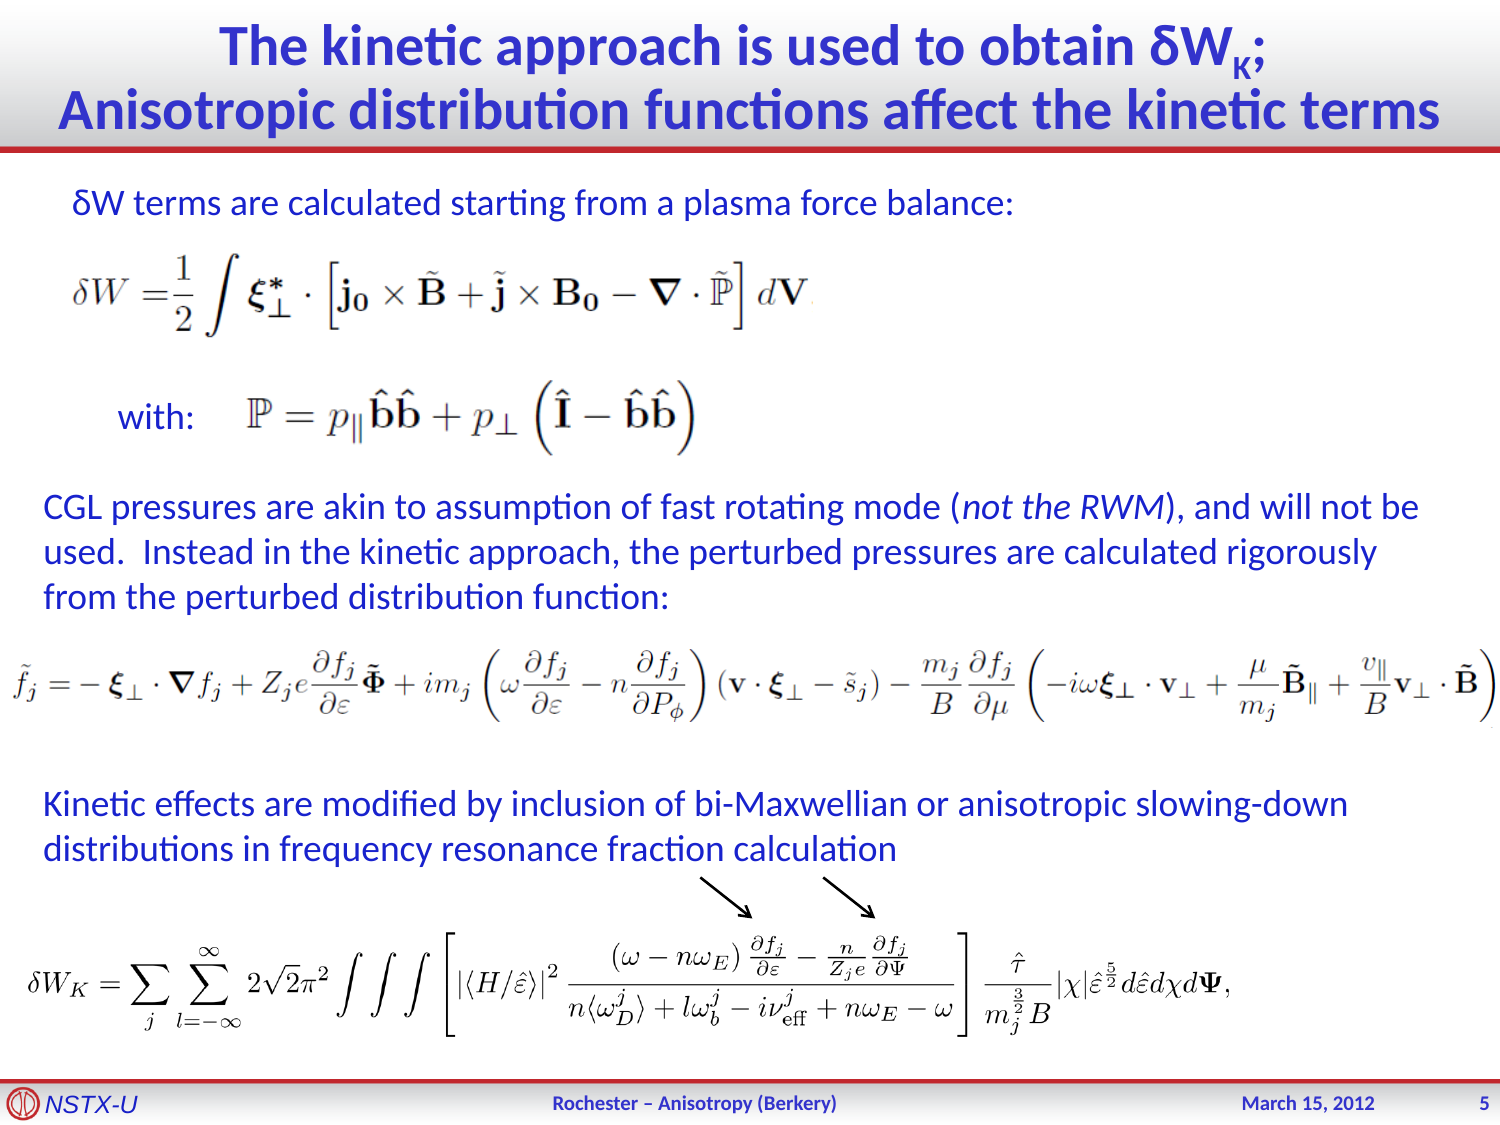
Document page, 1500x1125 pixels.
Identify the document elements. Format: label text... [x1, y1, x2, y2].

picture [226, 354, 705, 475]
title The kinetic approach is used to obtain δWK; Anisotropic distribution functions affect the kinetic terms [0, 0, 1500, 150]
picture [0, 1079, 1500, 1125]
picture [28, 932, 1229, 1037]
text_box Kinetic effects are modified by inclusion of bi-Maxwellian or anisotropic slowing-down distributions in frequency resonance fraction calculation [28, 771, 1500, 877]
text_box CGL pressures are akin to assumption of fast rotating mode (not the RWM), and will not be used. Instead in the kinetic approach, the perturbed pressures are calculated rigorously from the perturbed distribution function: [28, 474, 1471, 625]
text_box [822, 877, 876, 919]
picture [0, 636, 1500, 729]
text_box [700, 877, 753, 919]
picture [56, 230, 813, 346]
text_box δW terms are calculated starting from a plasma force balance: [57, 170, 1471, 230]
text_box with: [102, 384, 221, 444]
